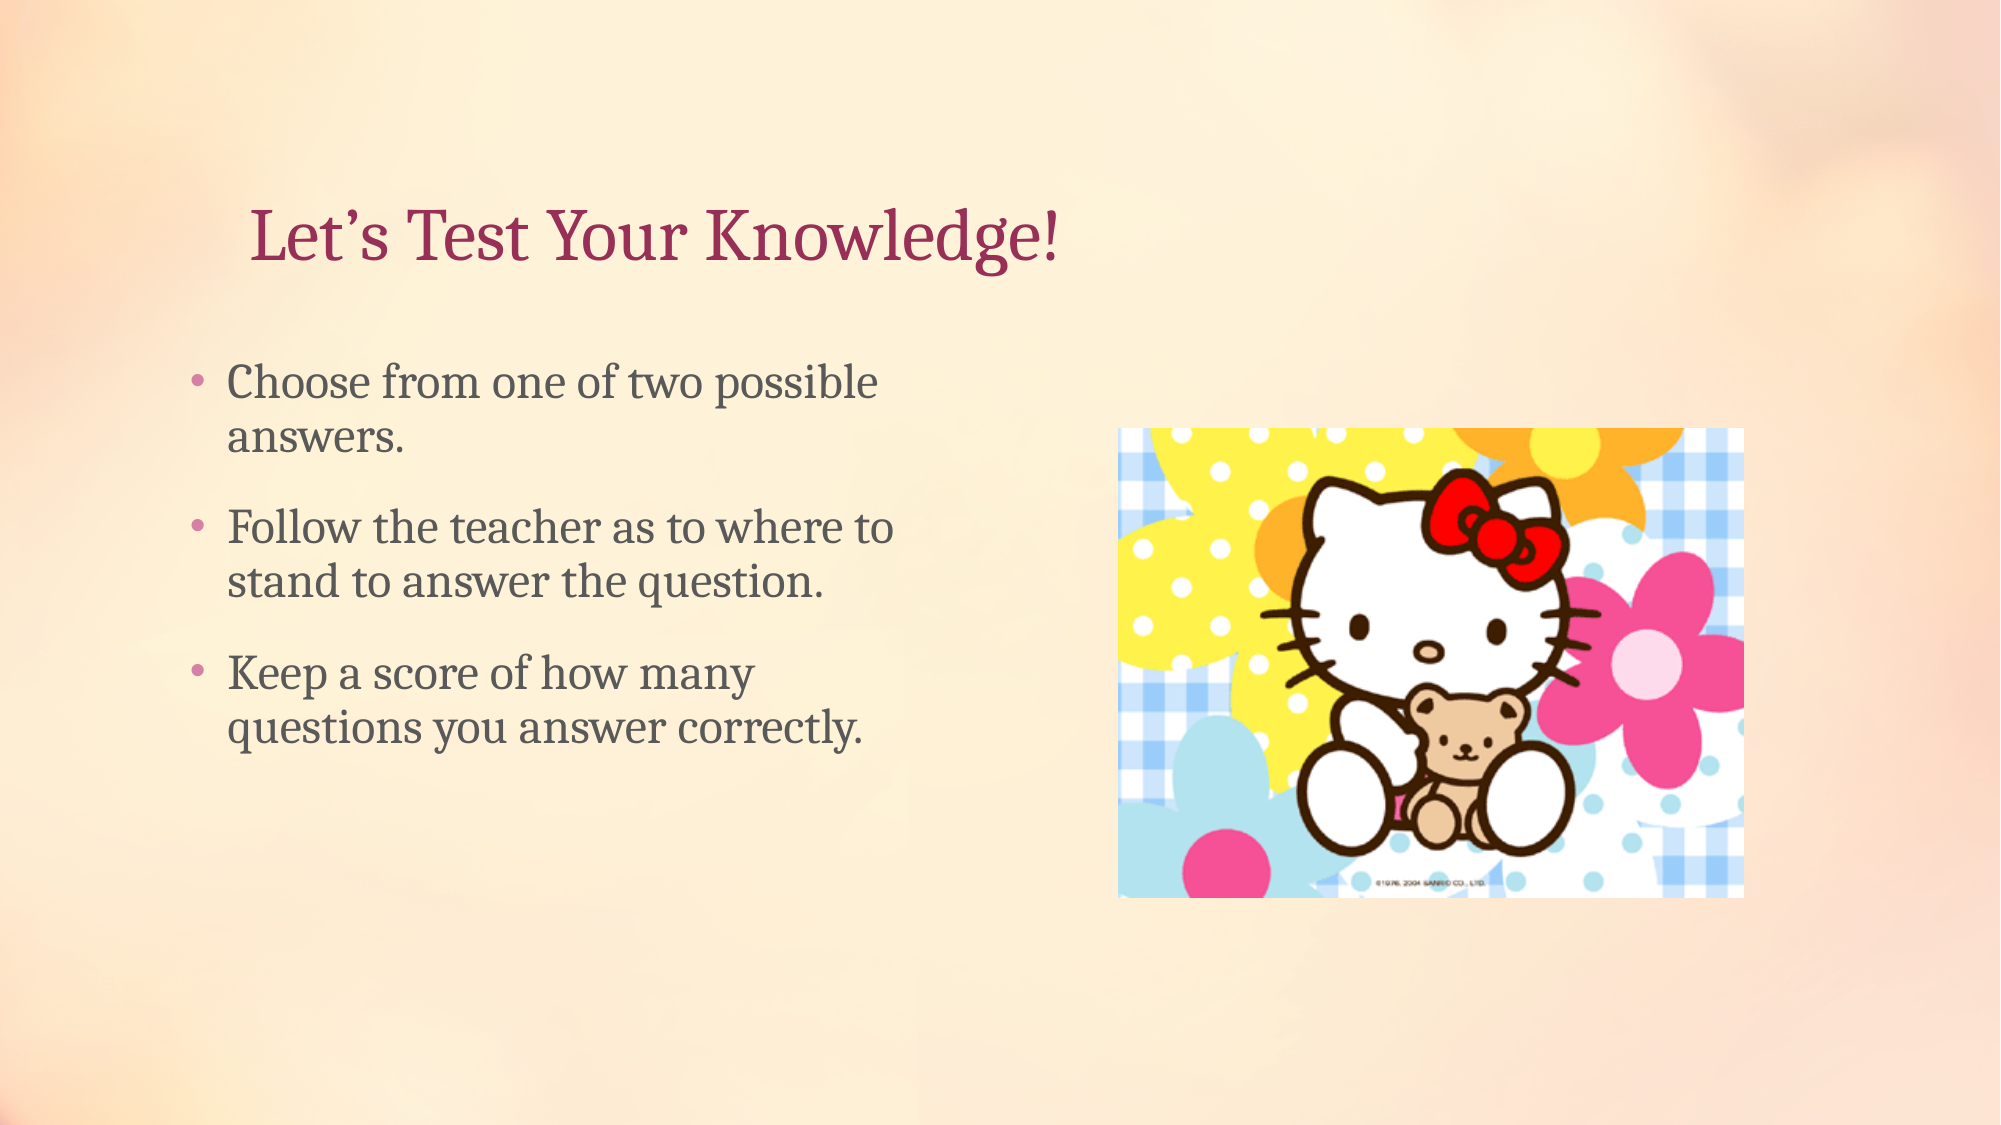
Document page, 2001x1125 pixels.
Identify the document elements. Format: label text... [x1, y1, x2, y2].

list Choose from one of two possible answers. Follow the teacher as to where to stand to answer the question. Keep a score of how many questions you answer correctly. [174, 347, 963, 1049]
title Let’s Test Your Knowledge! [234, 89, 1885, 285]
picture [0, 0, 2001, 1125]
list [1118, 428, 1744, 898]
